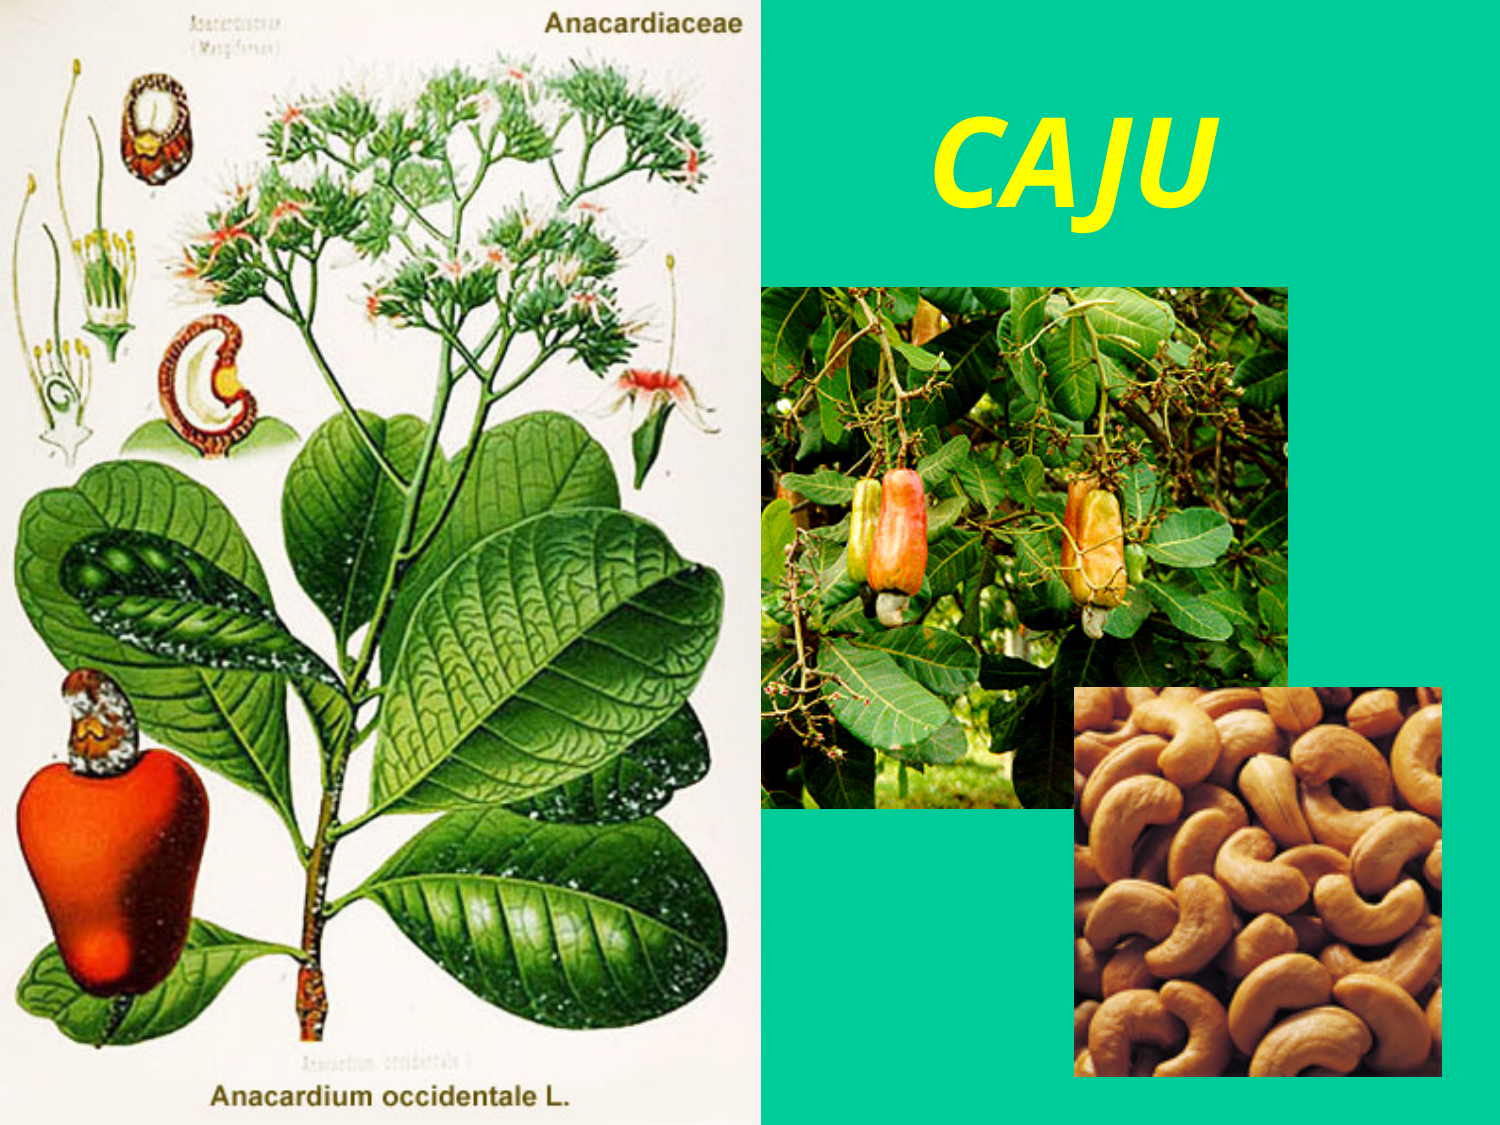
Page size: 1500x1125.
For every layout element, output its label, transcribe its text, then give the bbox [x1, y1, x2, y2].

text_box CAJU [912, 74, 1325, 240]
picture [0, 0, 1442, 1125]
